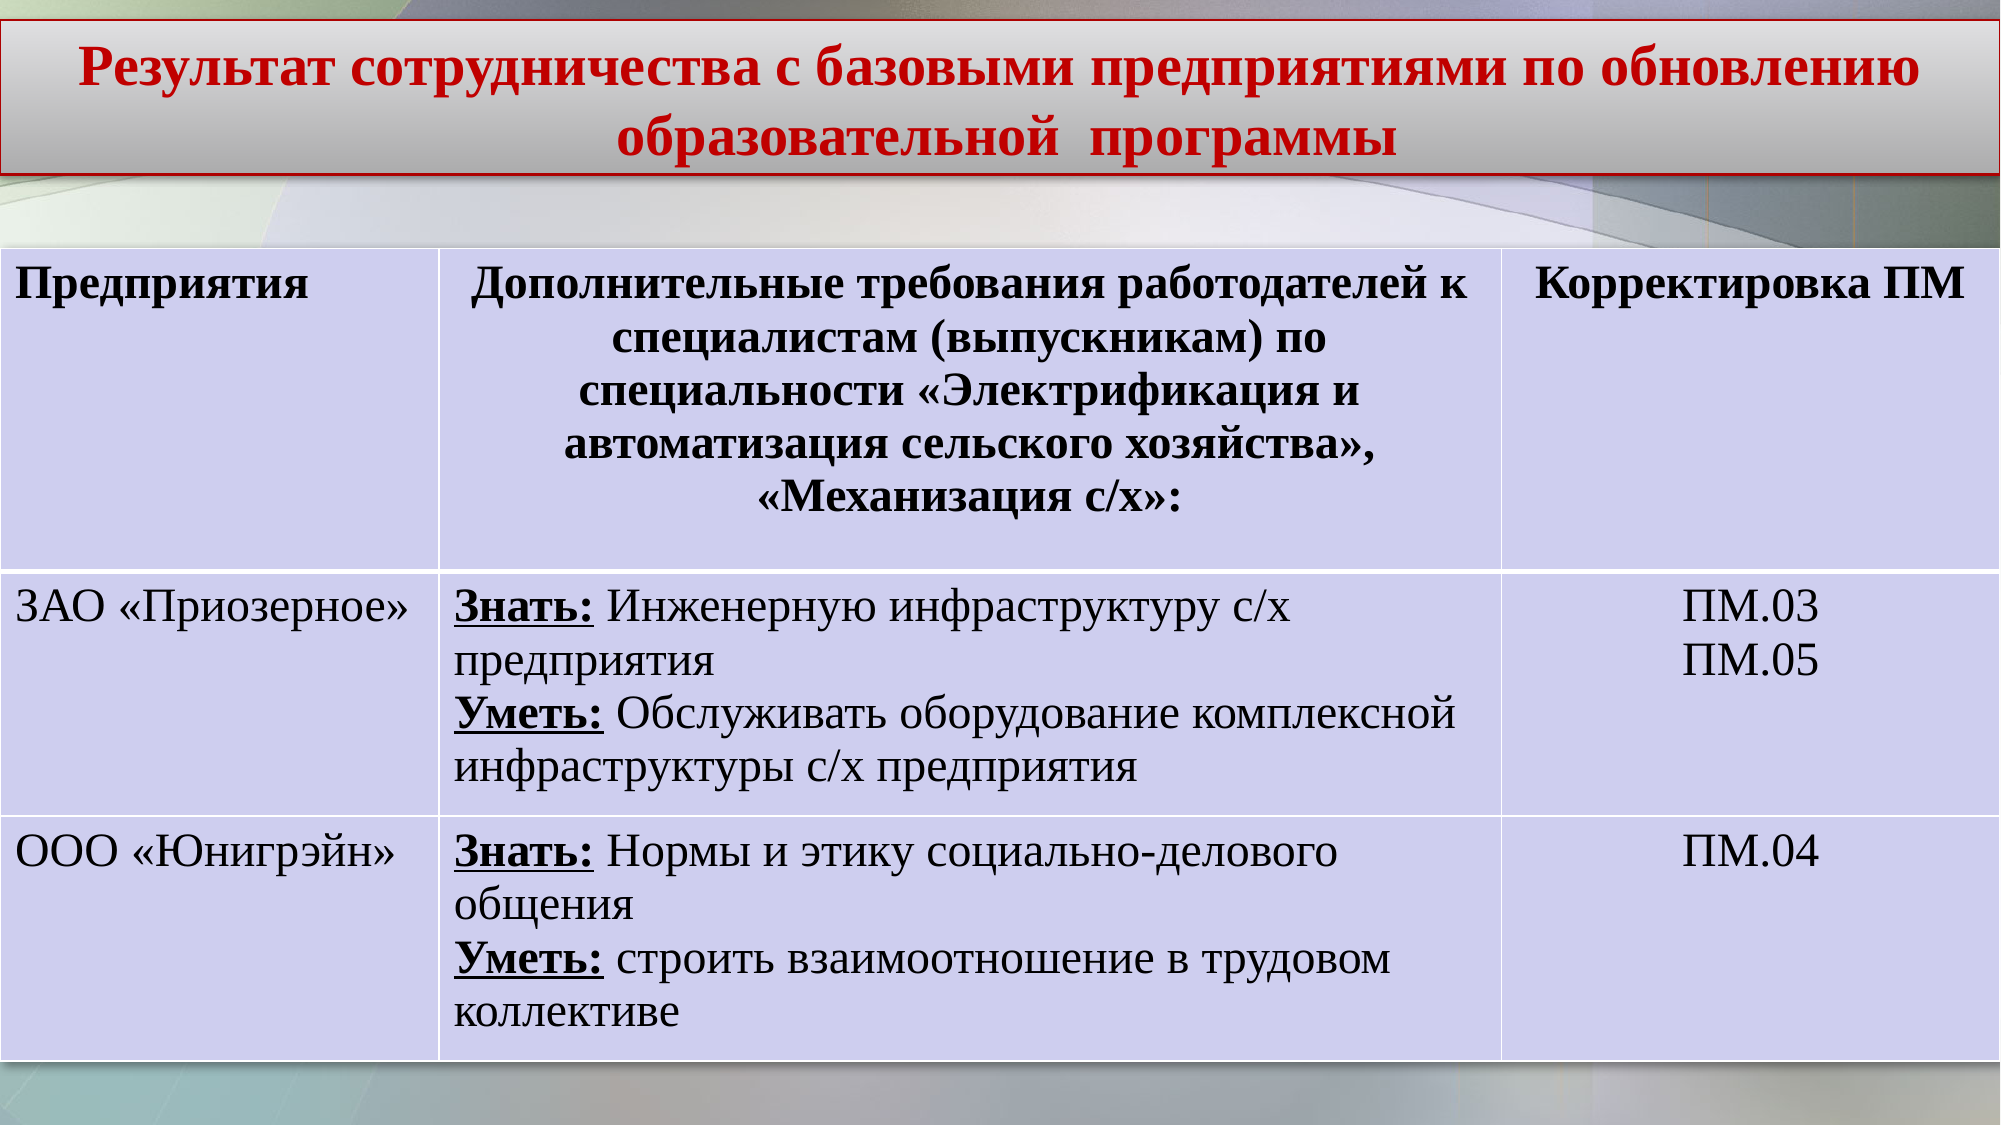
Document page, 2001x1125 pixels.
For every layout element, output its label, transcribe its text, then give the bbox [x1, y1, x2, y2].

table_cell Знать: Нормы и этику социально-делового общения Уметь: строить взаимоотношение в трудовом коллективе [440, 817, 1501, 1060]
text_box Результат сотрудничества с базовыми предприятиями по обновлению образовательной программы [0, 20, 2000, 175]
table_header Дополнительные требования работодателей к специалистам (выпускникам) по специальности «Электрификация и автоматизация сельского хозяйства», «Механизация с/х»: [440, 249, 1501, 569]
picture [0, 0, 2001, 1125]
table_cell Знать: Инженерную инфраструктуру с/х предприятия Уметь: Обслуживать оборудование комплексной инфраструктуры с/х предприятия [440, 574, 1501, 815]
table_cell ПМ.03 ПМ.05 [1502, 574, 1999, 815]
table_cell ЗАО «Приозерное» [1, 574, 438, 815]
table_cell ПМ.04 [1502, 817, 1999, 1060]
table_header Предприятия [1, 249, 438, 569]
table_header Корректировка ПМ [1502, 249, 1999, 569]
table_cell ООО «Юнигрэйн» [1, 817, 438, 1060]
